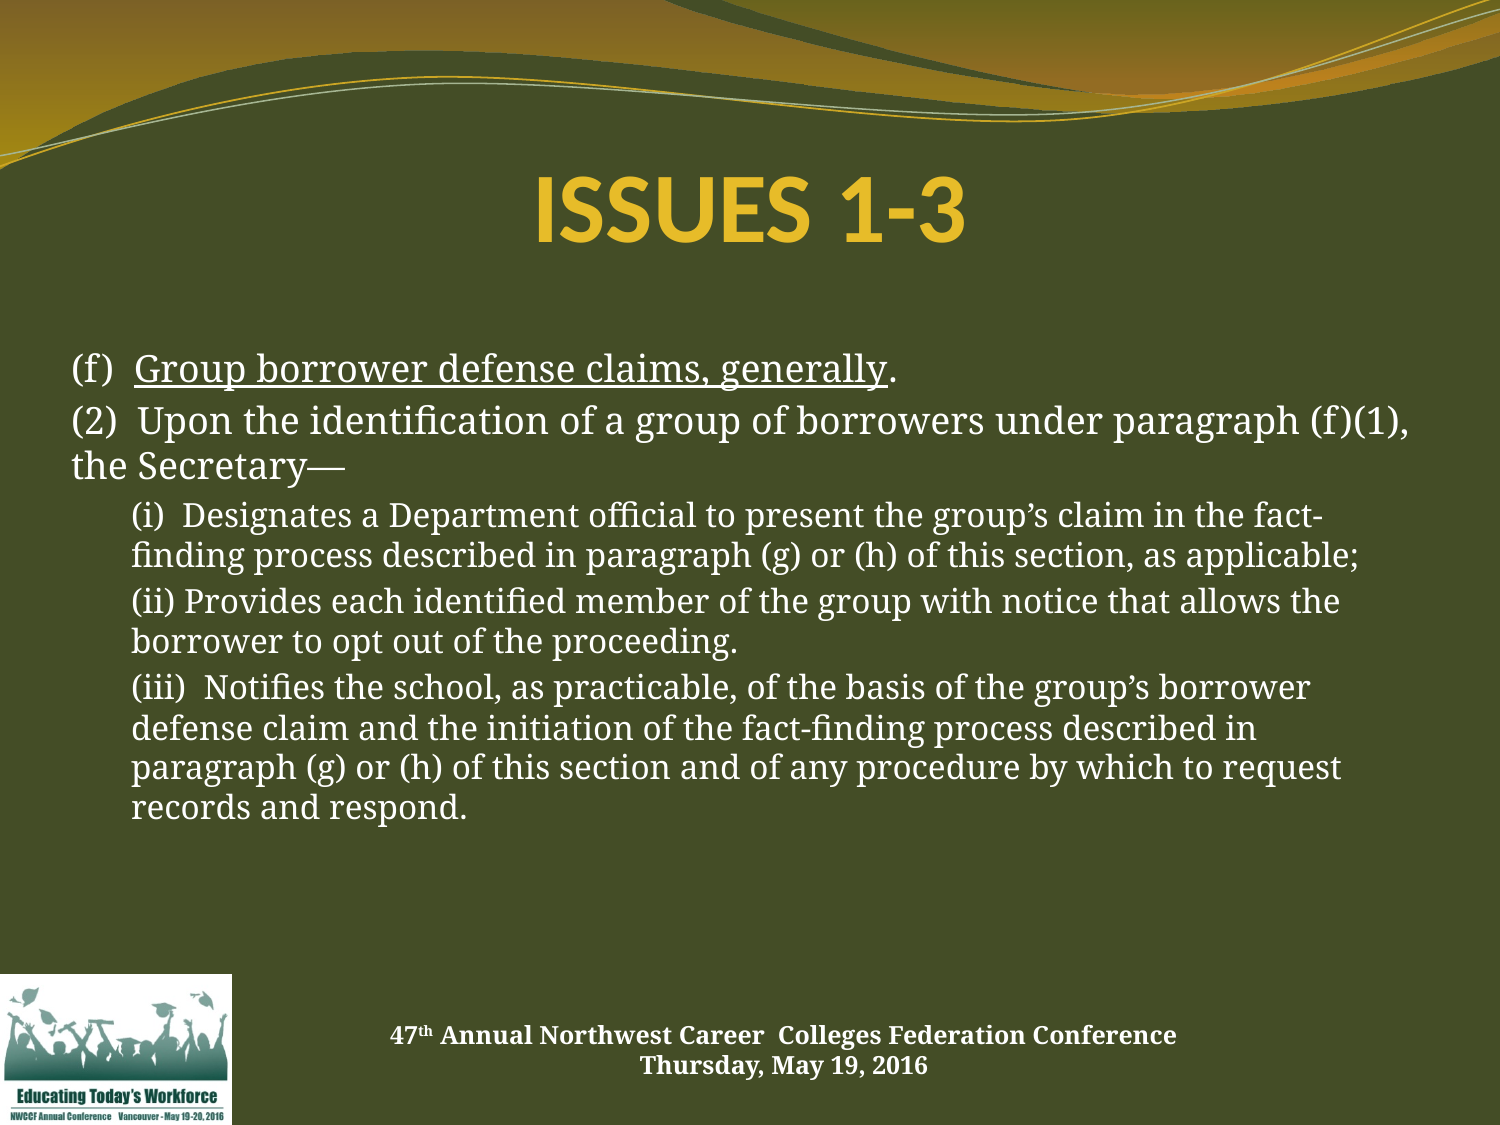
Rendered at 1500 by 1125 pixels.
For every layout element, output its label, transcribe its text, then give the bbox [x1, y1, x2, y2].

title ISSUES 1-3 [281, 137, 1219, 263]
text_box 47th Annual Northwest Career Colleges Federation Conference Thursday, May 19, 2016 [238, 1012, 1500, 1087]
list (f) Group borrower defense claims, generally. (2) Upon the identification of a group of borrowers under paragraph (f)(1), the Secretary— (i) Designates a Department official to present the group’s claim in the fact-finding process described in paragraph (g) or (h) of this section, as applicable; (ii) Provides each identified member of the group with notice that allows the borrower to opt out of the proceeding. (iii) Notifies the school, as practicable, of the basis of the group’s borrower defense claim and the initiation of the fact-finding process described in paragraph (g) or (h) of this section and of any procedure by which to request records and respond. [56, 337, 1444, 938]
picture [0, 974, 233, 1125]
